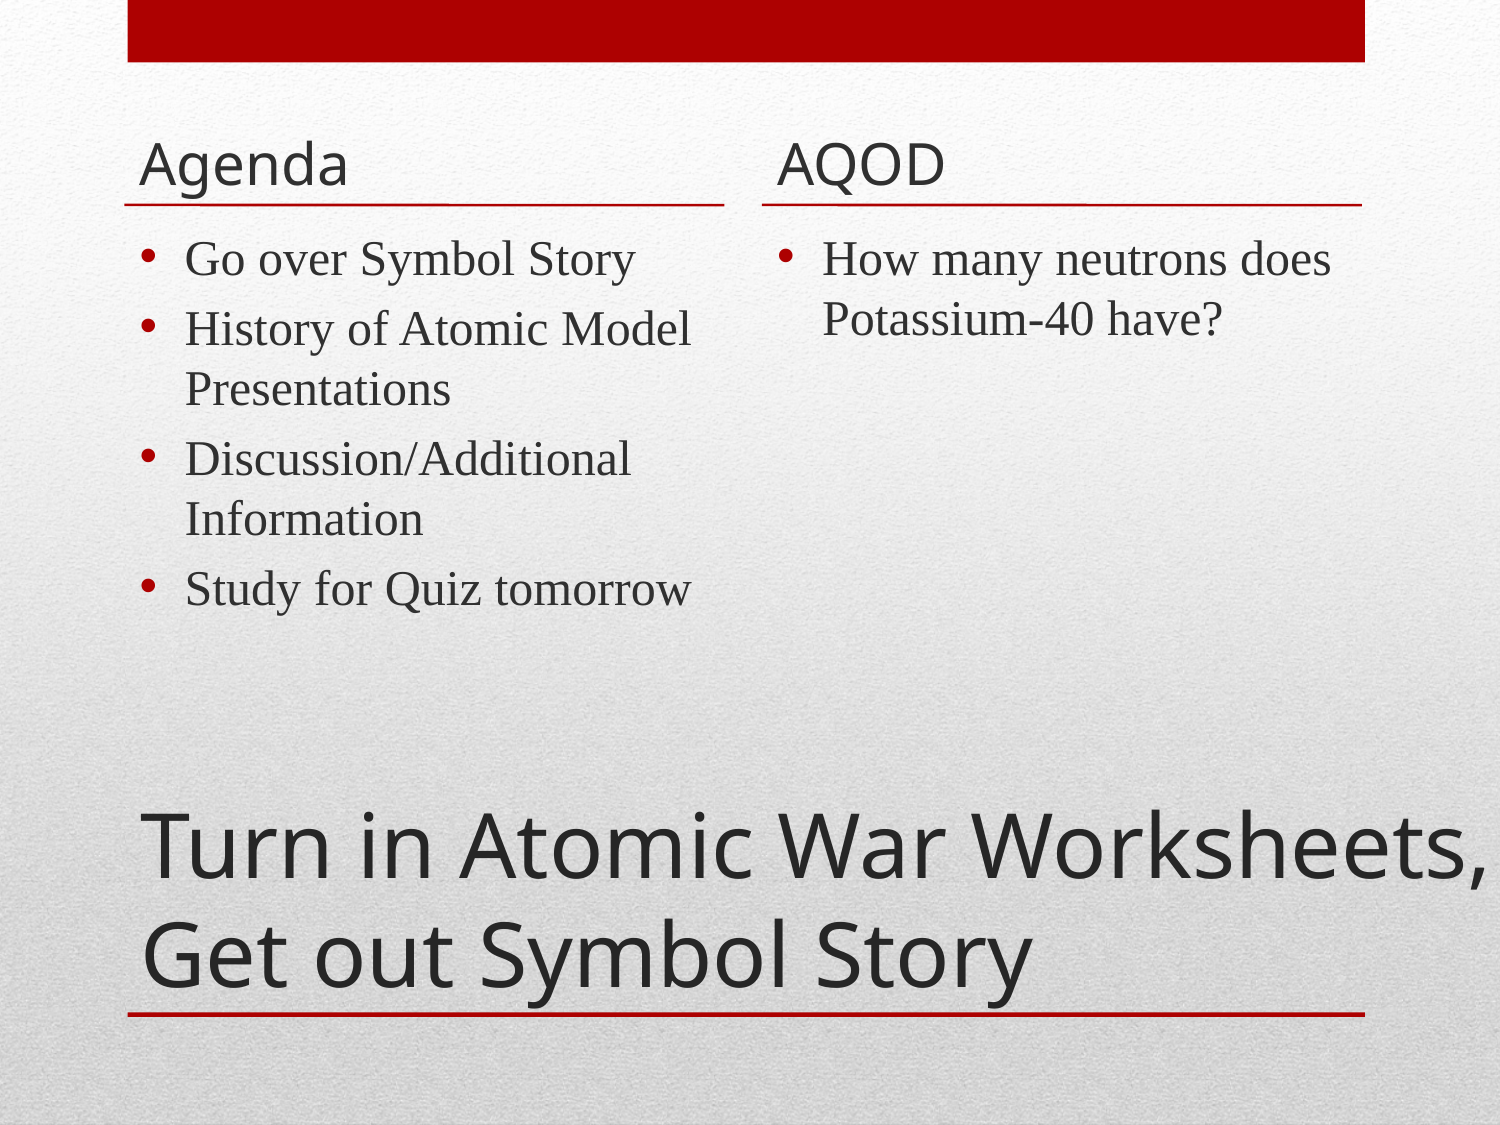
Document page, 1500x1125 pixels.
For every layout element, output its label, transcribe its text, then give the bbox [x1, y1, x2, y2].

list AQOD [761, 99, 1362, 205]
list How many neutrons does Potassium-40 have? [761, 218, 1362, 718]
list Agenda [124, 99, 725, 205]
list Go over Symbol Story History of Atomic Model Presentations Discussion/Additional Information Study for Quiz tomorrow [124, 218, 725, 718]
title Turn in Atomic War Worksheets, Get out Symbol Story [125, 750, 1500, 1013]
